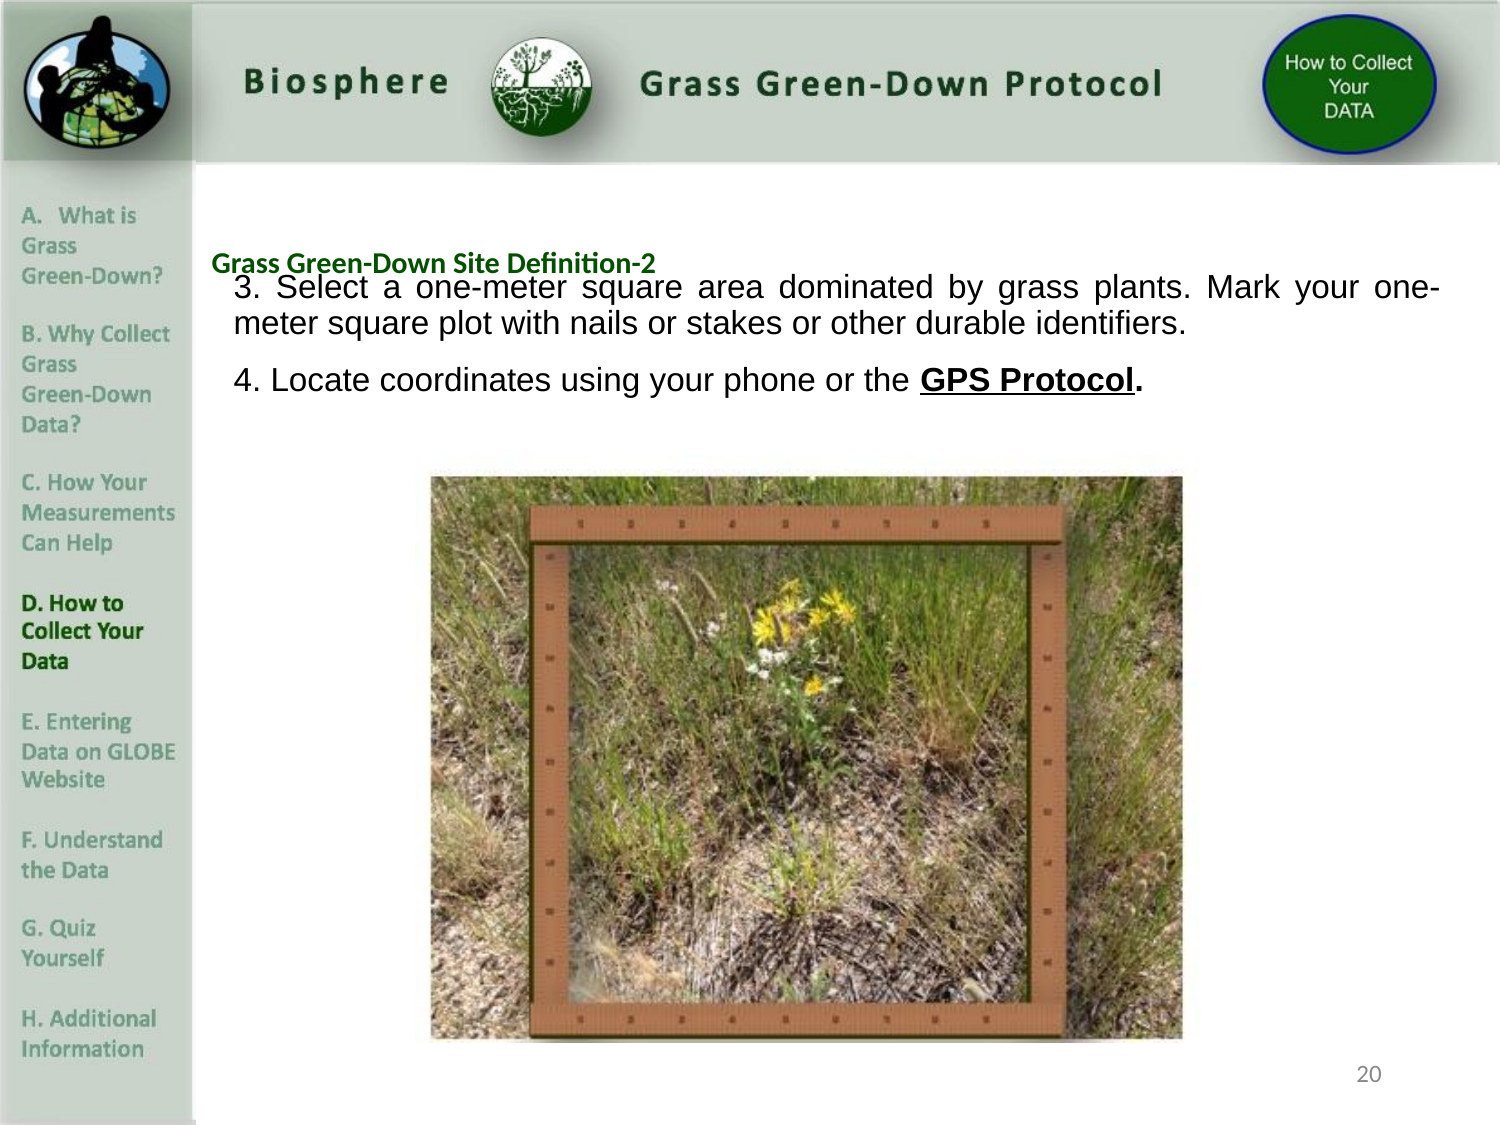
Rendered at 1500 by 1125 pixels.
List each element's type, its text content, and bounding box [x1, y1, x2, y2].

slide_number 20 [1059, 1053, 1397, 1103]
title Grass Green-Down Site Definition-2 [201, 238, 1500, 456]
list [415, 455, 1203, 1044]
picture [0, 0, 1500, 1125]
text_box 3. Select a one-meter square area dominated by grass plants. Mark your one-meter square plot with nails or stakes or other durable identifiers. 4. Locate coordinates using your phone or the GPS Protocol. [218, 262, 1458, 1053]
